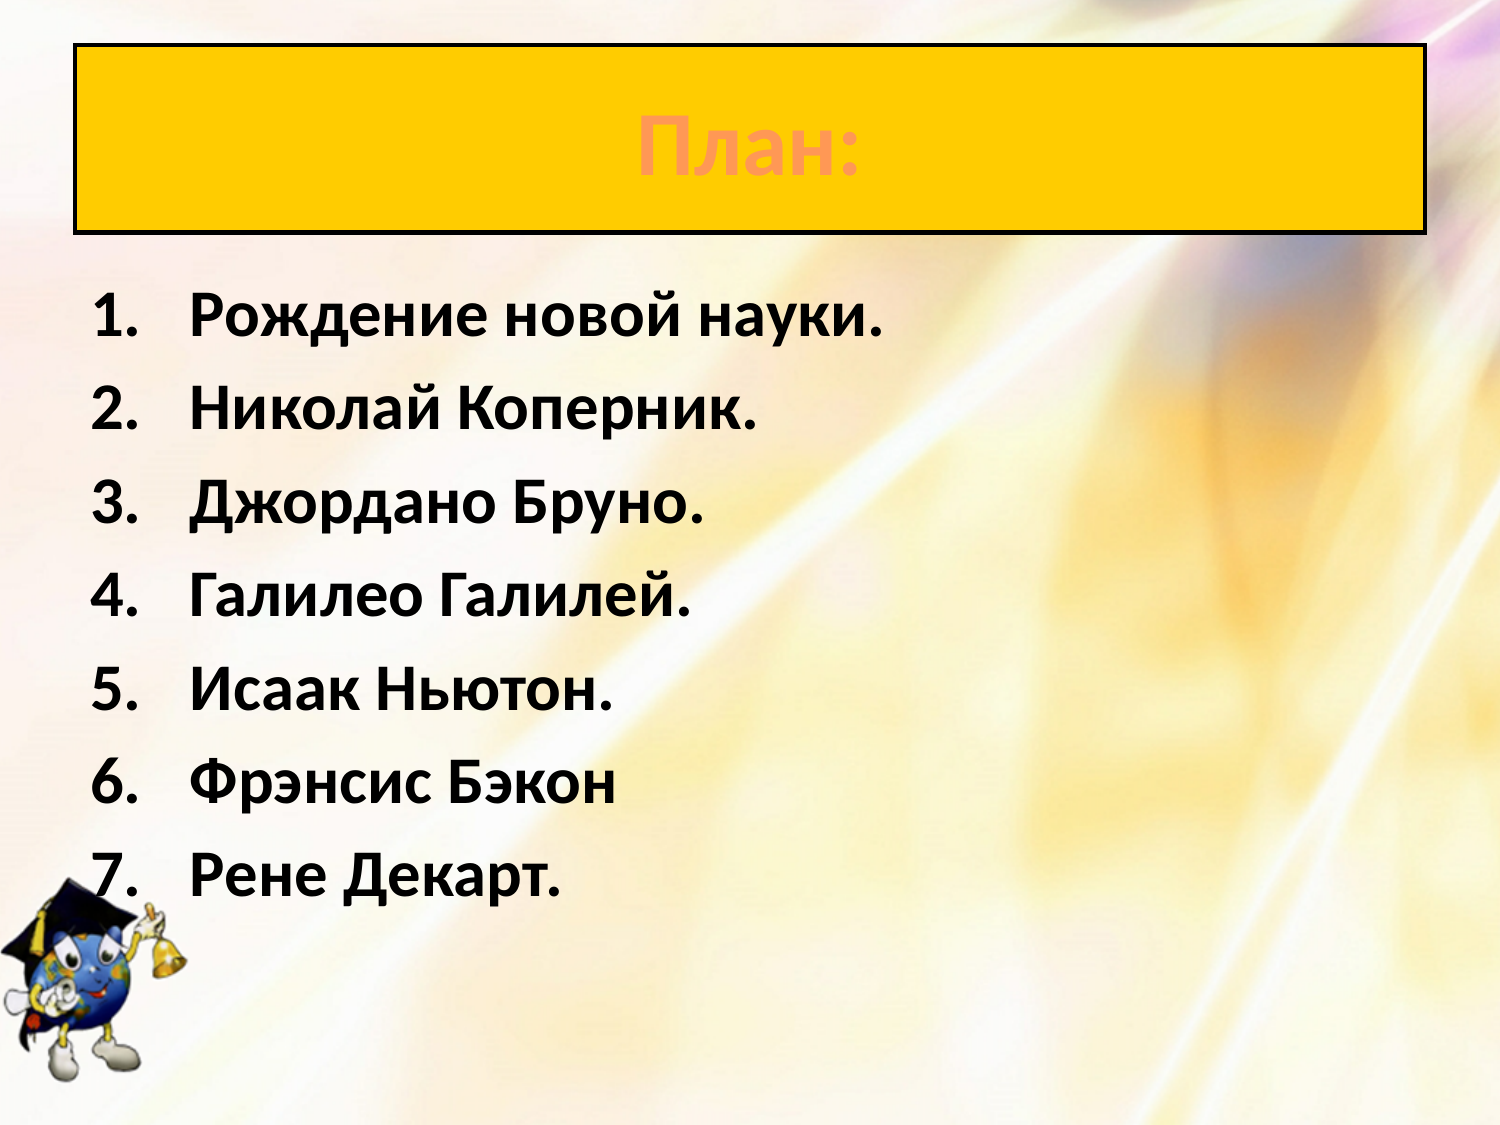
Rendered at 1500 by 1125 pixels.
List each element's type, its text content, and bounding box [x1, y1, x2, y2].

list Рождение новой науки. Николай Коперник. Джордано Бруно. Галилео Галилей. Исаак Ньютон. Фрэнсис Бэкон Рене Декарт. [74, 262, 1426, 1006]
title План: [74, 44, 1426, 233]
picture [0, 0, 1500, 1125]
